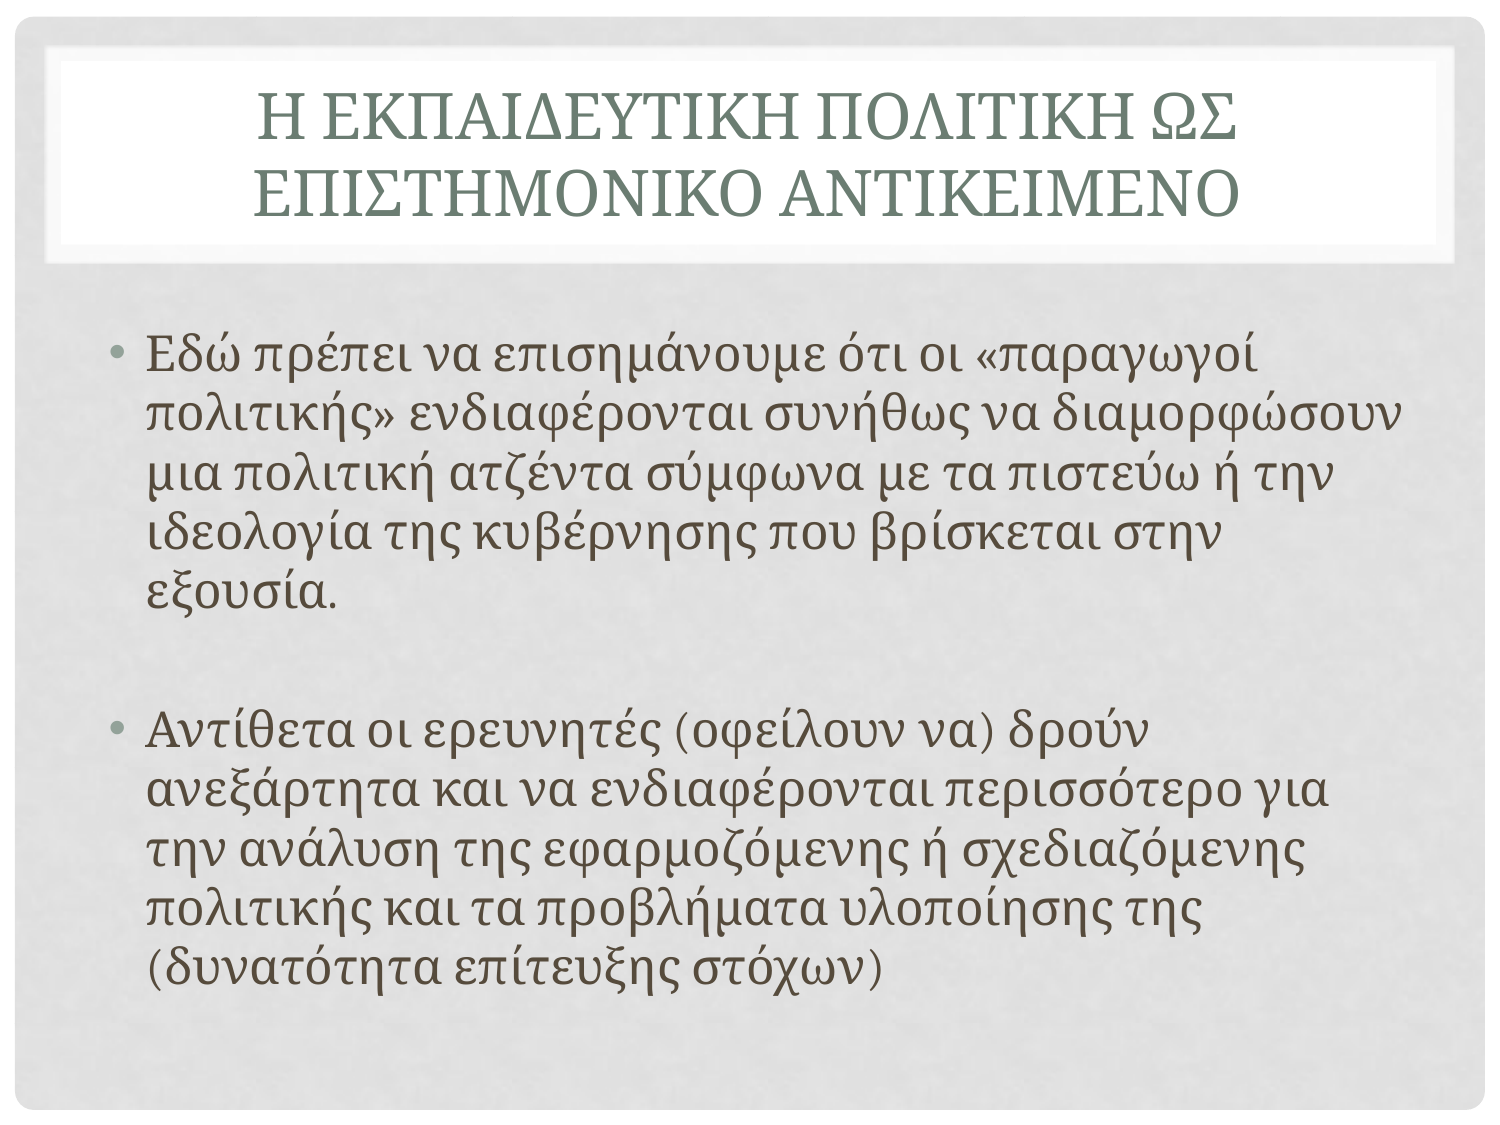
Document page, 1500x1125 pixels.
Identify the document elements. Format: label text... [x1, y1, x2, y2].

title Η ΕΚΠΑΙΔΕΥΤΙΚΗ ΠΟΛΙΤΙΚΗ ΩΣ ΕΠΙΣΤΗΜΟΝΙΚΟ ΑΝΤΙΚΕΙΜΕΝΟ [69, 66, 1425, 238]
list Εδώ πρέπει να επισημάνουμε ότι οι «παραγωγοί πολιτικής» ενδιαφέρονται συνήθως να διαμορφώσουν μια πολιτική ατζέντα σύμφωνα με τα πιστεύω ή την ιδεολογία της κυβέρνησης που βρίσκεται στην εξουσία. Αντίθετα οι ερευνητές (οφείλουν να) δρούν ανεξάρτητα και να ενδιαφέρονται περισσότερο για την ανάλυση της εφαρμοζόμενης ή σχεδιαζόμενης πολιτικής και τα προβλήματα υλοποίησης της (δυνατότητα επίτευξης στόχων) [75, 314, 1425, 1005]
